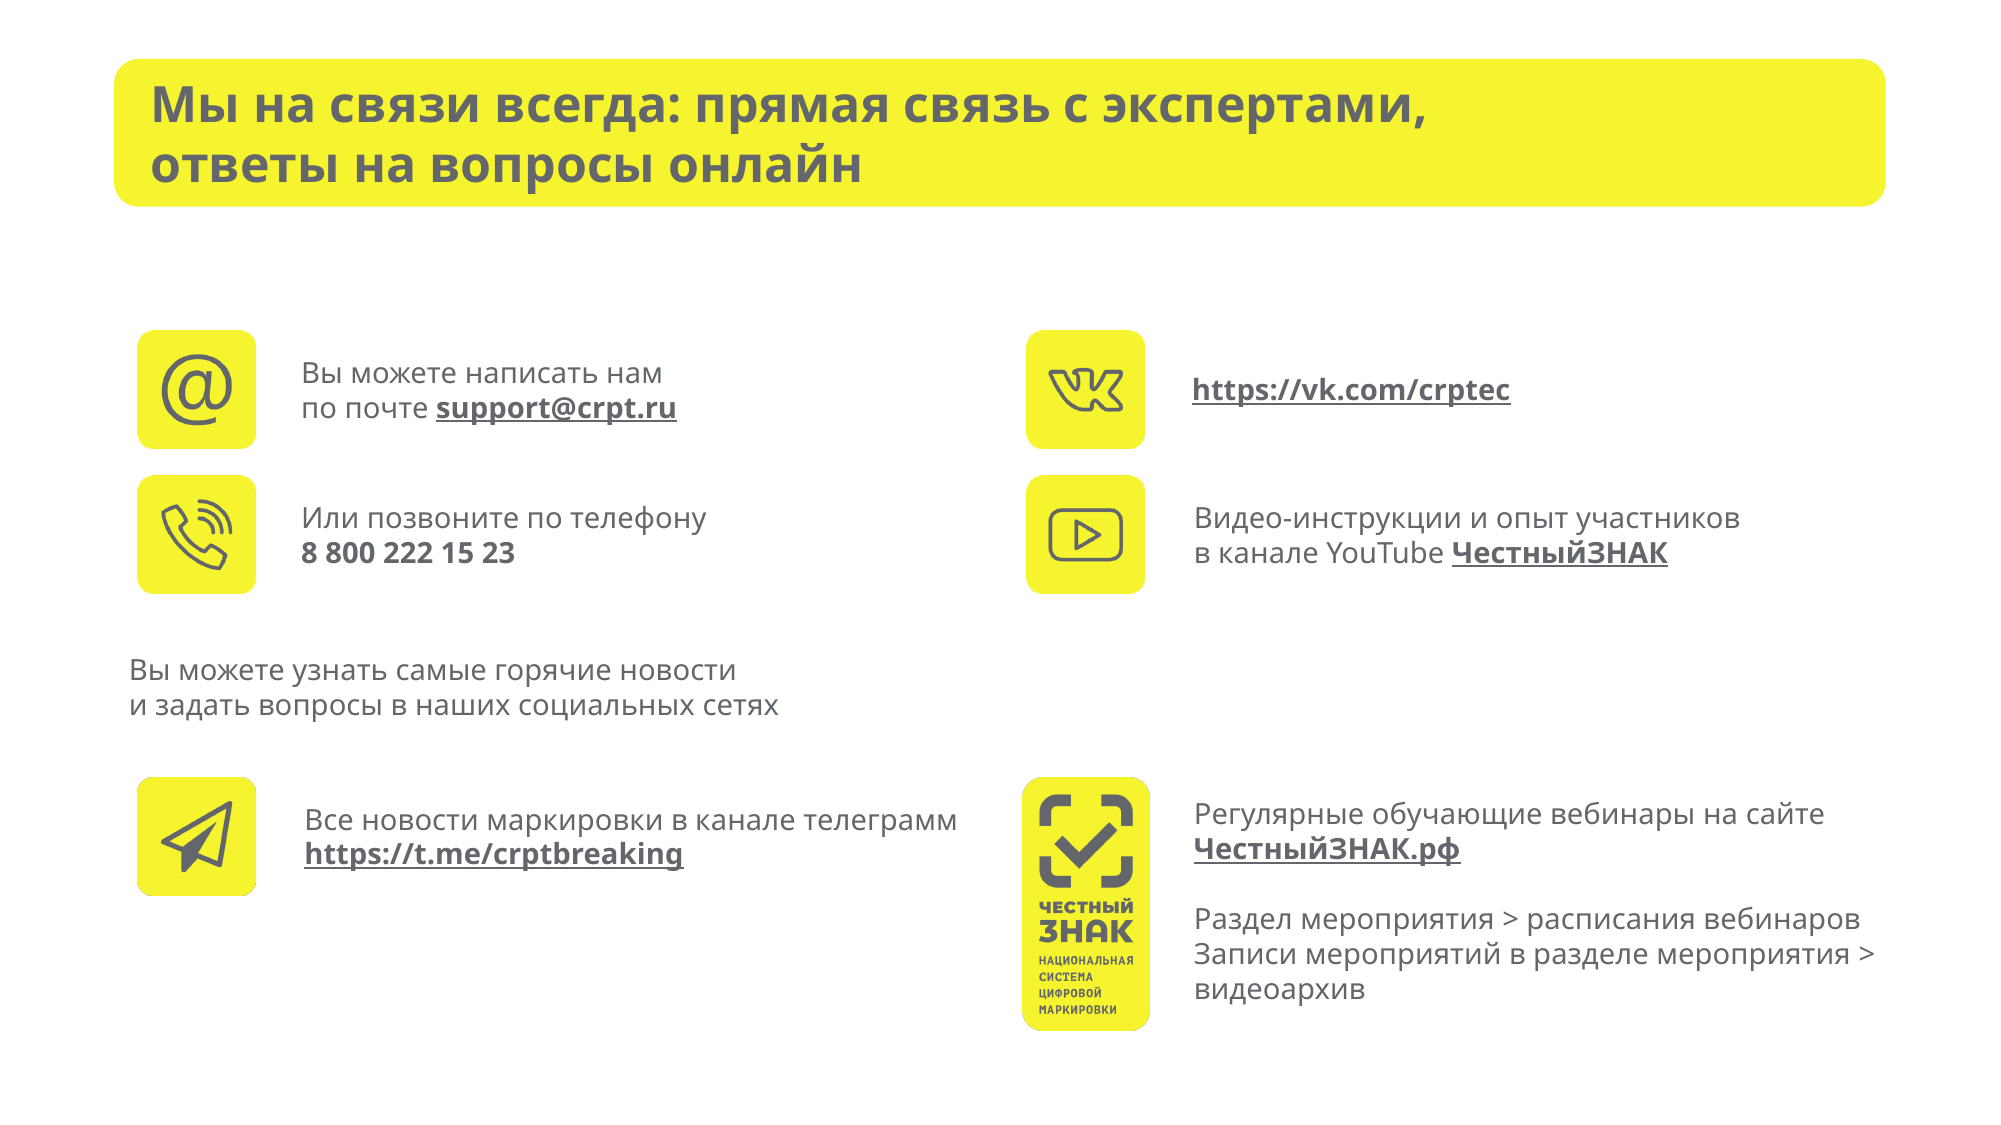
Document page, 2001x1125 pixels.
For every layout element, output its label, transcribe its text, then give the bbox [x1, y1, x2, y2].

text_box Или позвоните по телефону 8 800 222 15 23 [286, 491, 879, 577]
picture [137, 330, 256, 449]
text_box Мы на связи всегда: прямая связь с экспертами, ответы на вопросы онлайн [113, 57, 1887, 208]
text_box Вы можете написать нам по почте support@crpt.ru [286, 346, 879, 437]
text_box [1026, 330, 1768, 449]
picture [137, 475, 256, 594]
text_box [1026, 475, 1901, 594]
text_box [1021, 777, 1902, 1031]
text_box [137, 777, 1012, 896]
text_box Вы можете узнать самые горячие новости и задать вопросы в наших социальных сетях [114, 644, 879, 729]
